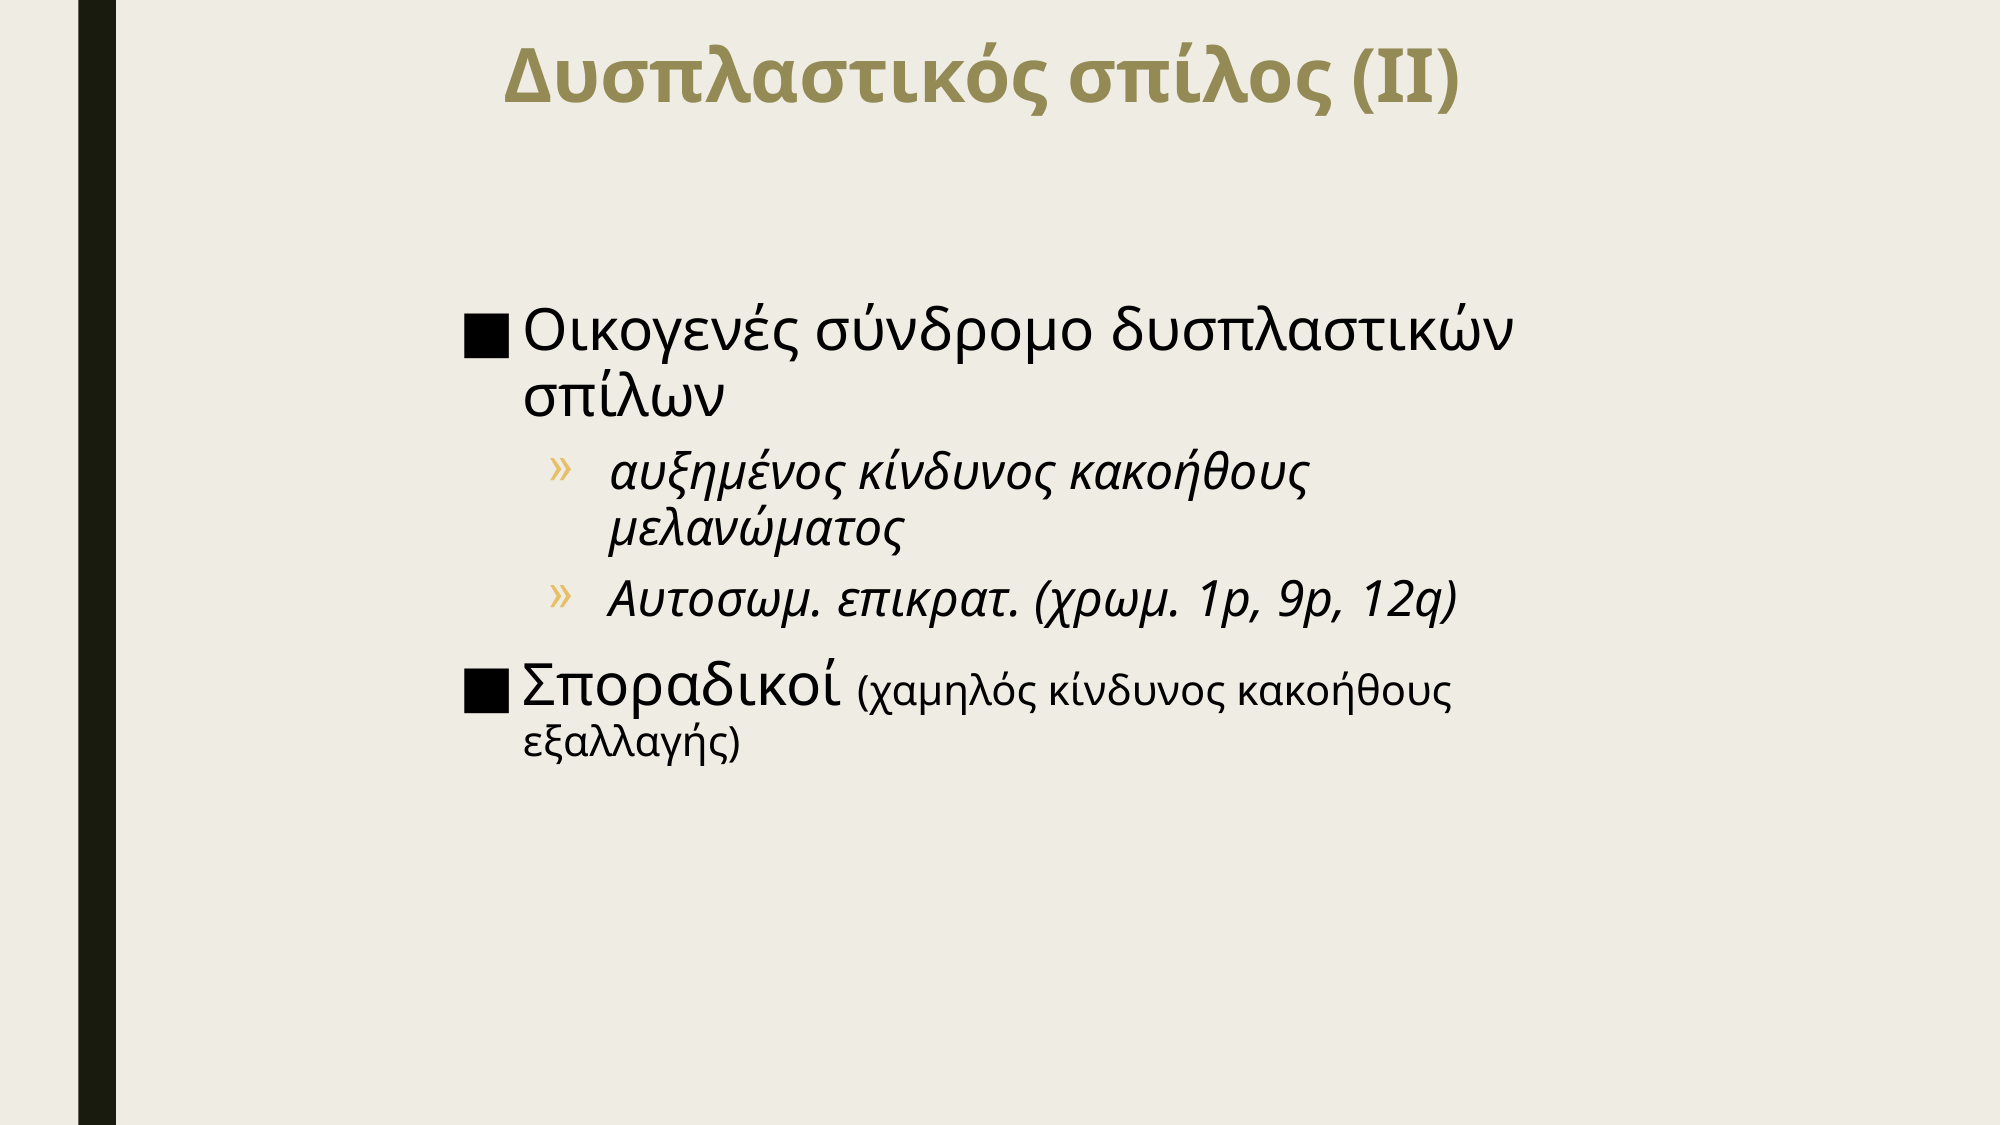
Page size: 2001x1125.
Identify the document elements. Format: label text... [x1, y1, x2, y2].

title Δυσπλαστικός σπίλος (ΙΙ) [488, 31, 1493, 219]
list Οικογενές σύνδρομο δυσπλαστικών σπίλων αυξημένος κίνδυνος κακοήθους μελανώματος Αυτοσωμ. επικρατ. (χρωμ. 1p, 9p, 12q) Σποραδικοί (χαμηλός κίνδυνος κακοήθους εξαλλαγής) [444, 290, 1566, 775]
